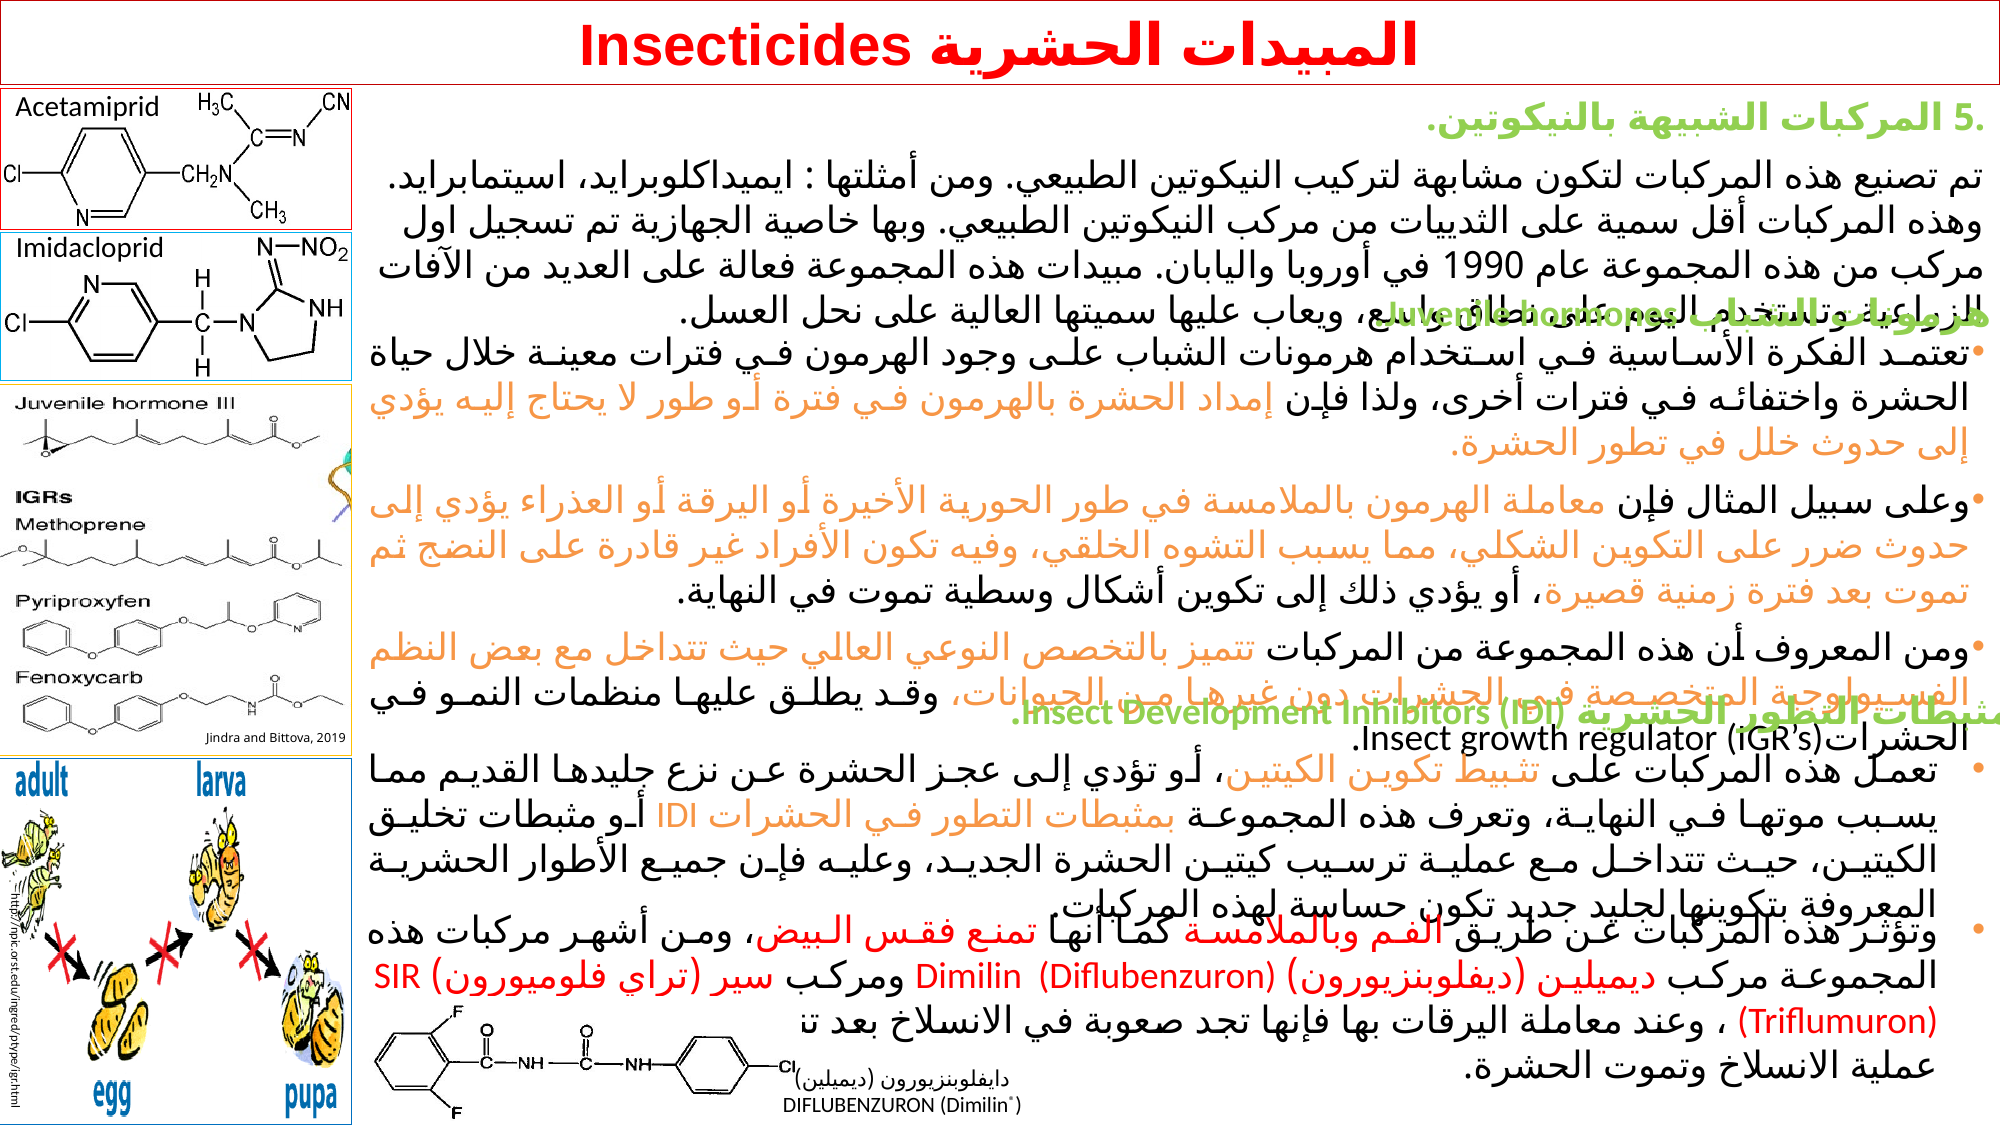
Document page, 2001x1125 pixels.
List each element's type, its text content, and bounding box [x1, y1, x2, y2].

picture [0, 88, 352, 230]
text_box دايفلوبنزيورون (ديميلين) DIFLUBENZURON (Dimilin®) [691, 1056, 1114, 1124]
text_box تعتمد الفكرة الأساسية في استخدام هرمونات الشباب على وجود الهرمون في فترات معينة خلال حياة الحشرة واختفائه في فترات أخرى، ولذا فإن إمداد الحشرة بالهرمون في فترة أو طور لا يحتاج إليه يؤدي إلى حدوث خلل في تطور الحشرة. وعلى سبيل المثال فإن معاملة الهرمون بالملامسة في طور الحورية الأخيرة أو اليرقة أو العذراء يؤدي إلى حدوث ضرر على التكوين الشكلي، مما يسبب التشوه الخلقي، وفيه تكون الأفراد غير قادرة على النضج ثم تموت بعد فترة زمنية قصيرة، أو يؤدي ذلك إلى تكوين أشكال وسطية تموت في النهاية. ومن المعروف أن هذه المجموعة من المركبات تتميز بالتخصص النوعي العالي حيث تتداخل مع بعض النظم الفسيولوجية المتخصصة في الحشرات دون غيرها من الحيوانات، وقد يطلق عليها منظمات النمو في الحشراتInsect growth regulator (IGR’s). [353, 320, 2000, 737]
text_box وتؤثر هذه المركبات عن طريق الفم وبالملامسة كما أنها تمنع فقس البيض، ومن أشهر مركبات هذه المجموعة مركب ديميلين (ديفلوبنزيورون) Dimilin (Diflubenzuron) ومركب سير (تراي فلوميورون) SIR (Triflumuron) ، وعند معاملة اليرقات بها فإنها تجد صعوبة في الانسلاخ بعد تناولها لهذه المركبات، وتفشل عملية الانسلاخ وتموت الحشرة. [352, 898, 2000, 1094]
text_box 7. مثبطات التطور الحشرية Insect Development Inhibitors (IDI). [995, 679, 2000, 740]
picture [0, 384, 352, 756]
text_box Acetamiprid [0, 79, 176, 88]
text_box تعمل هذه المركبات على تثبيط تكوين الكيتين، أو تؤدي إلى عجز الحشرة عن نزع جليدها القديم مما يسبب موتها في النهاية، وتعرف هذه المجموعة بمثبطات التطور في الحشرات IDI أو مثبطات تخليق الكيتين، حيث تتداخل مع عملية ترسيب كيتين الحشرة الجديد، وعليه فإن جميع الأطوار الحشرية المعروفة بتكوينها لجليد جديد تكون حساسة لهذه المركبات. [352, 737, 2000, 898]
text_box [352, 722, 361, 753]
text_box 6. هرمونات الشباب Juvenile hormones. [1359, 281, 2000, 342]
picture [0, 758, 352, 1125]
picture [2, 234, 350, 379]
picture [367, 996, 802, 1122]
text_box .5 المركبات الشبيهة بالنيكوتين. تم تصنيع هذه المركبات لتكون مشابهة لتركيب النيكوتين الطبيعي. ومن أمثلتها : ايميداكلوبرايد، اسيتمابرايد. وهذه المركبات أقل سمية على الثدييات من مركب النيكوتين الطبيعي. وبها خاصية الجهازية تم تسجيل اول مركب من هذه المجموعة عام 1990 في أوروبا واليابان. مبيدات هذه المجموعة فعالة على العديد من الآفات الزراعية وتستخدم اليوم على نطاق واسع، ويعاب عليها سميتها العالية على نحل العسل. [335, 86, 2000, 339]
text_box المبيدات الحشرية Insecticides [0, 0, 2000, 85]
